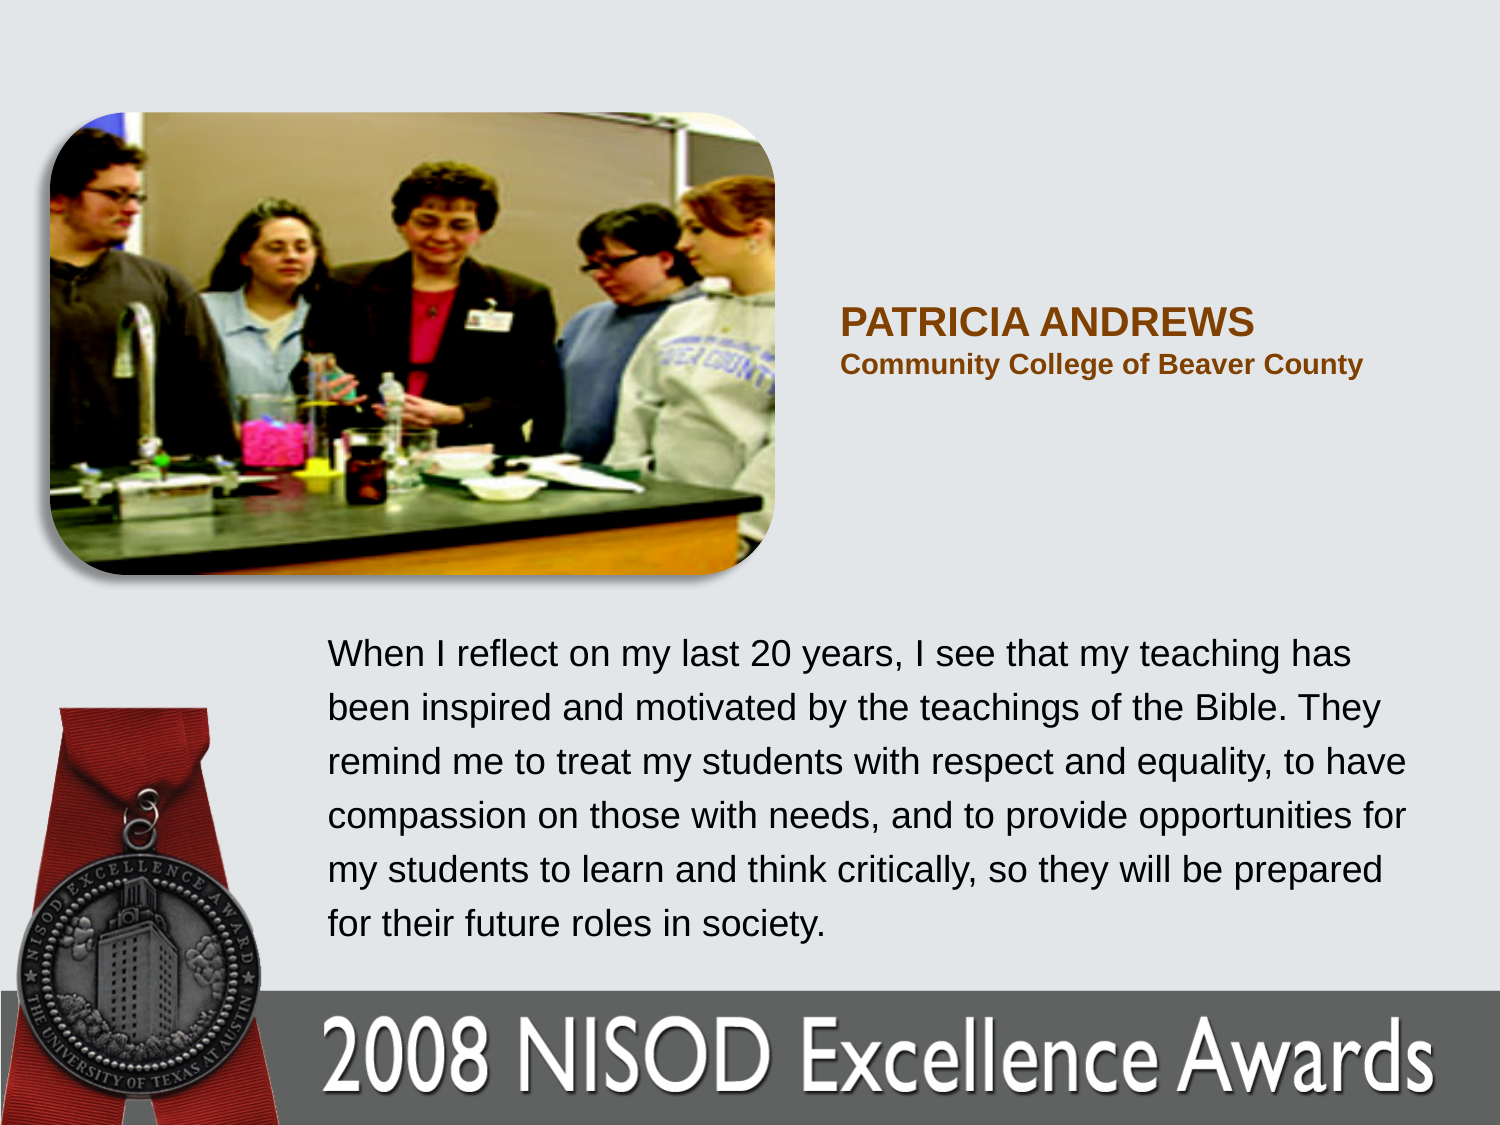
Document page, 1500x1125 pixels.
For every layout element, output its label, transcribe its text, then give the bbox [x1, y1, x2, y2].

title PATRICIA ANDREWS Community College of Beaver County [825, 184, 1438, 388]
list When I reflect on my last 20 years, I see that my teaching has been inspired and motivated by the teachings of the Bible. They remind me to treat my students with respect and equality, to have compassion on those with needs, and to provide opportunities for my students to learn and think critically, so they will be prepared for their future roles in society. [312, 612, 1425, 950]
picture [0, 0, 1500, 1125]
